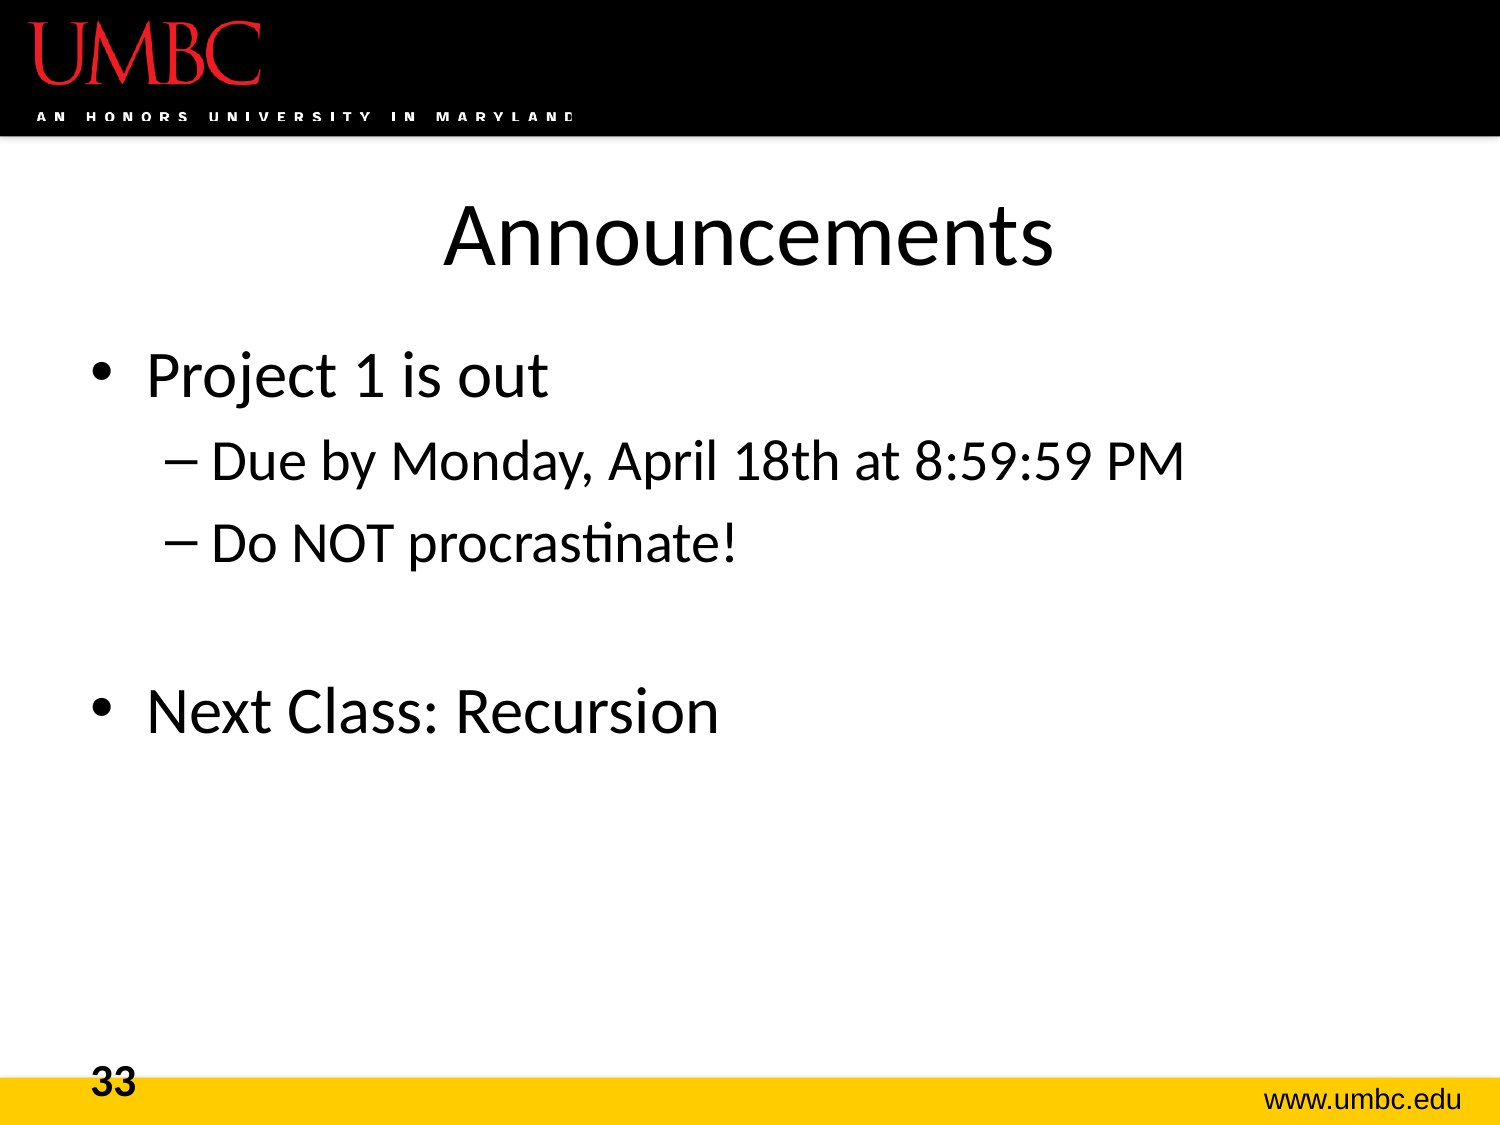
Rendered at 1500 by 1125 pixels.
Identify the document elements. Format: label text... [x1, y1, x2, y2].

title Announcements [75, 135, 1425, 323]
list Project 1 is out Due by Monday, April 18th at 8:59:59 PM Do NOT procrastinate! Next Class: Recursion [75, 323, 1482, 1005]
slide_number 33 [75, 1042, 425, 1103]
